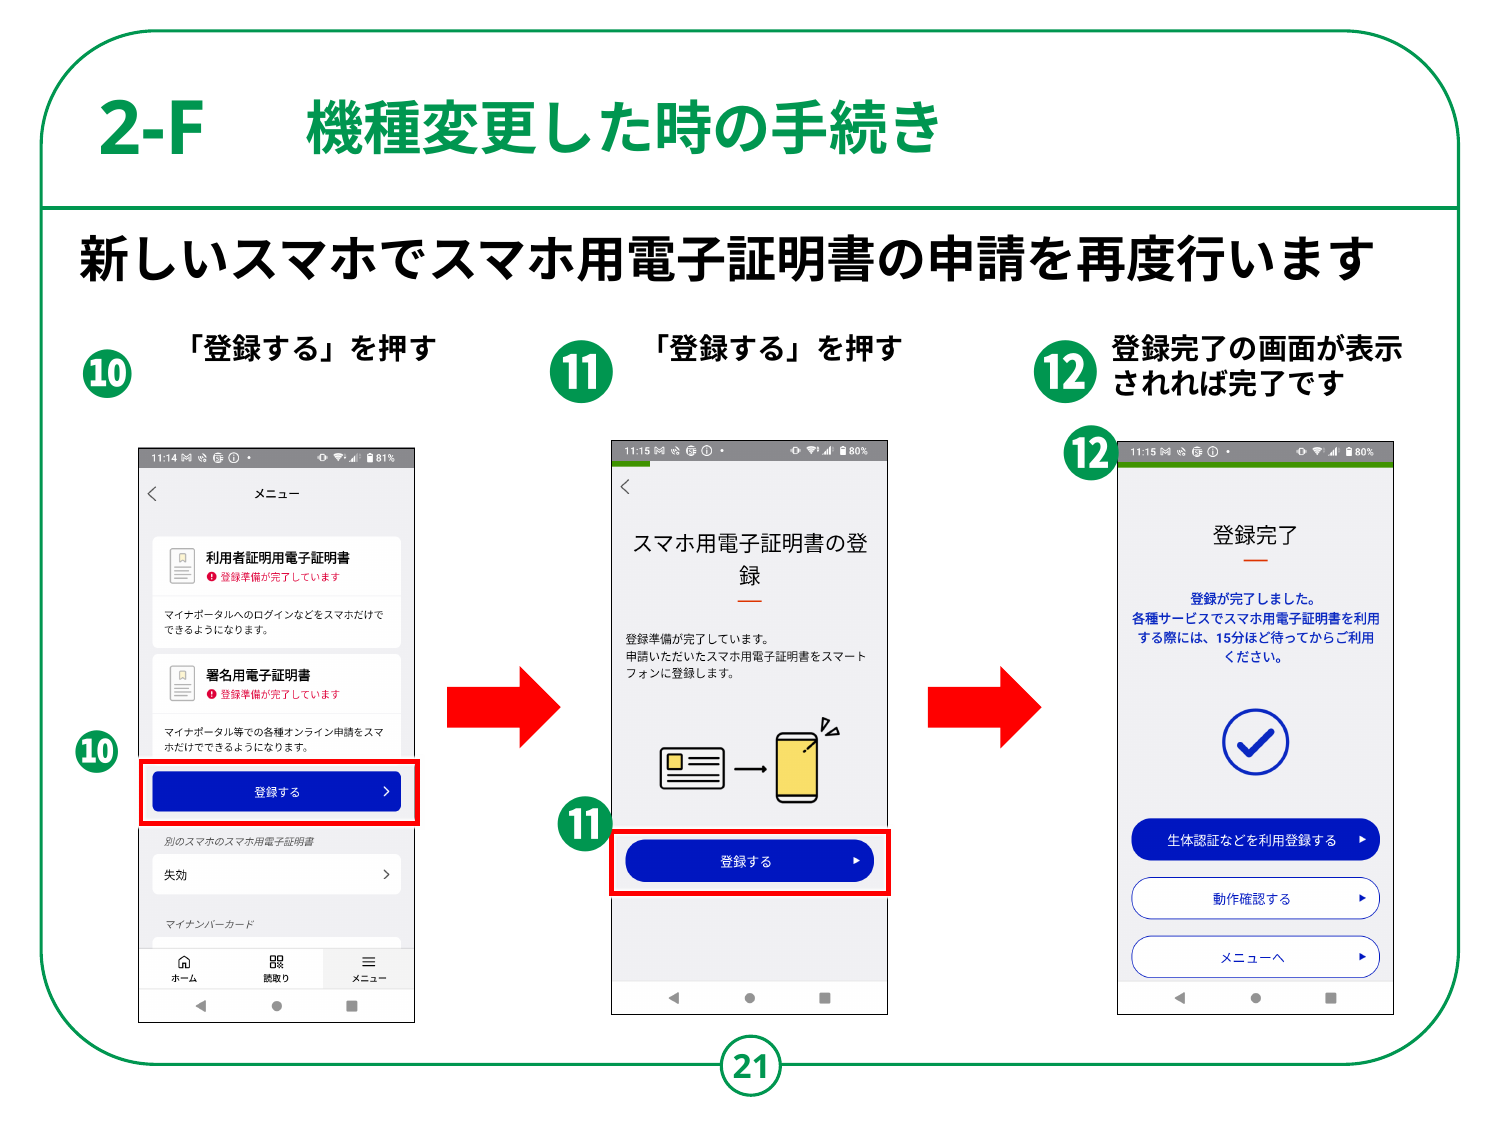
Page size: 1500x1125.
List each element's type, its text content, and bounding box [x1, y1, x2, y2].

text_box 「登録する」を押す [625, 322, 963, 373]
title 機種変更した時の手続き [289, 0, 969, 170]
text_box 登録完了の画面が表示 されれば完了です [1097, 322, 1471, 408]
text_box [415, 760, 419, 824]
text_box ⓫ [533, 322, 632, 418]
text_box [927, 666, 1042, 749]
picture [1117, 441, 1394, 1016]
text_box ⓫ [541, 780, 611, 866]
text_box 新しいスマホでスマホ用電子証明書の申請を再度行います [64, 219, 1424, 295]
text_box ❿ [57, 707, 138, 792]
text_box ⓬ [1018, 322, 1117, 418]
picture [138, 447, 415, 1023]
picture [611, 440, 888, 1015]
text_box 「登録する」を押す [159, 322, 497, 373]
text_box ⓬ [1047, 410, 1146, 495]
text_box ❿ [64, 322, 170, 418]
text_box [447, 666, 561, 749]
text_box 2-F [83, 90, 291, 179]
